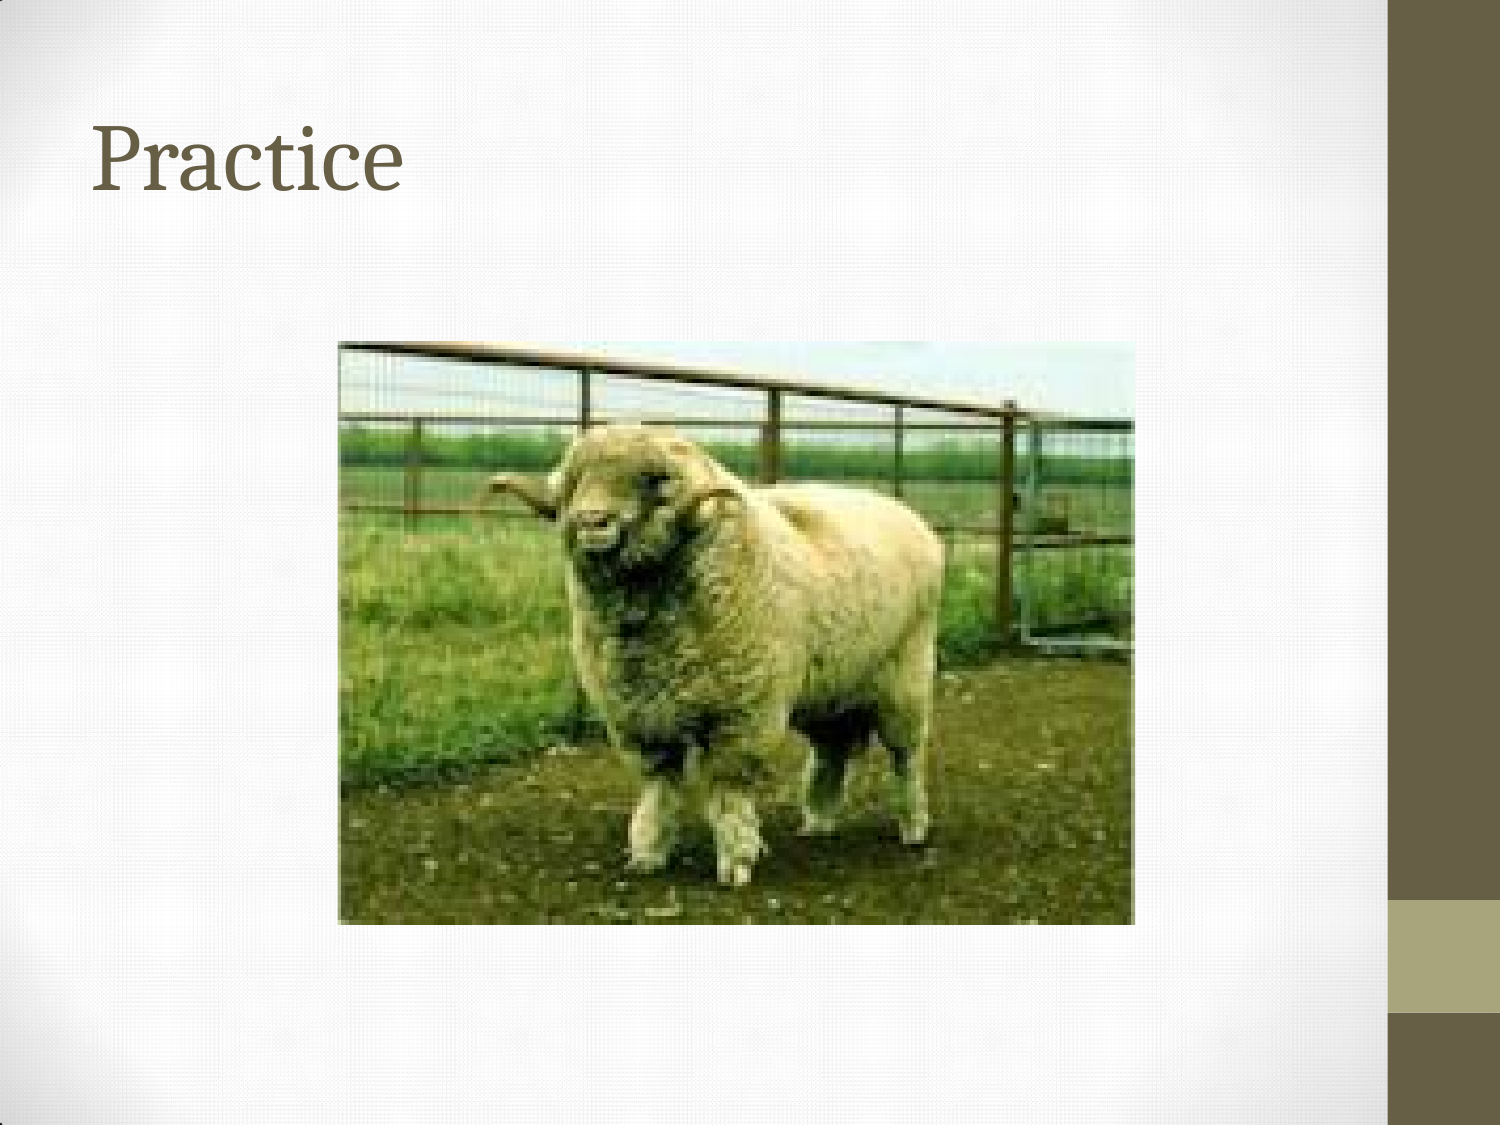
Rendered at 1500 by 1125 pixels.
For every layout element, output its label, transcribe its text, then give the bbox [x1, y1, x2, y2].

picture [0, 0, 1387, 1125]
title Practice [87, 94, 1413, 283]
text_box [337, 341, 1136, 925]
